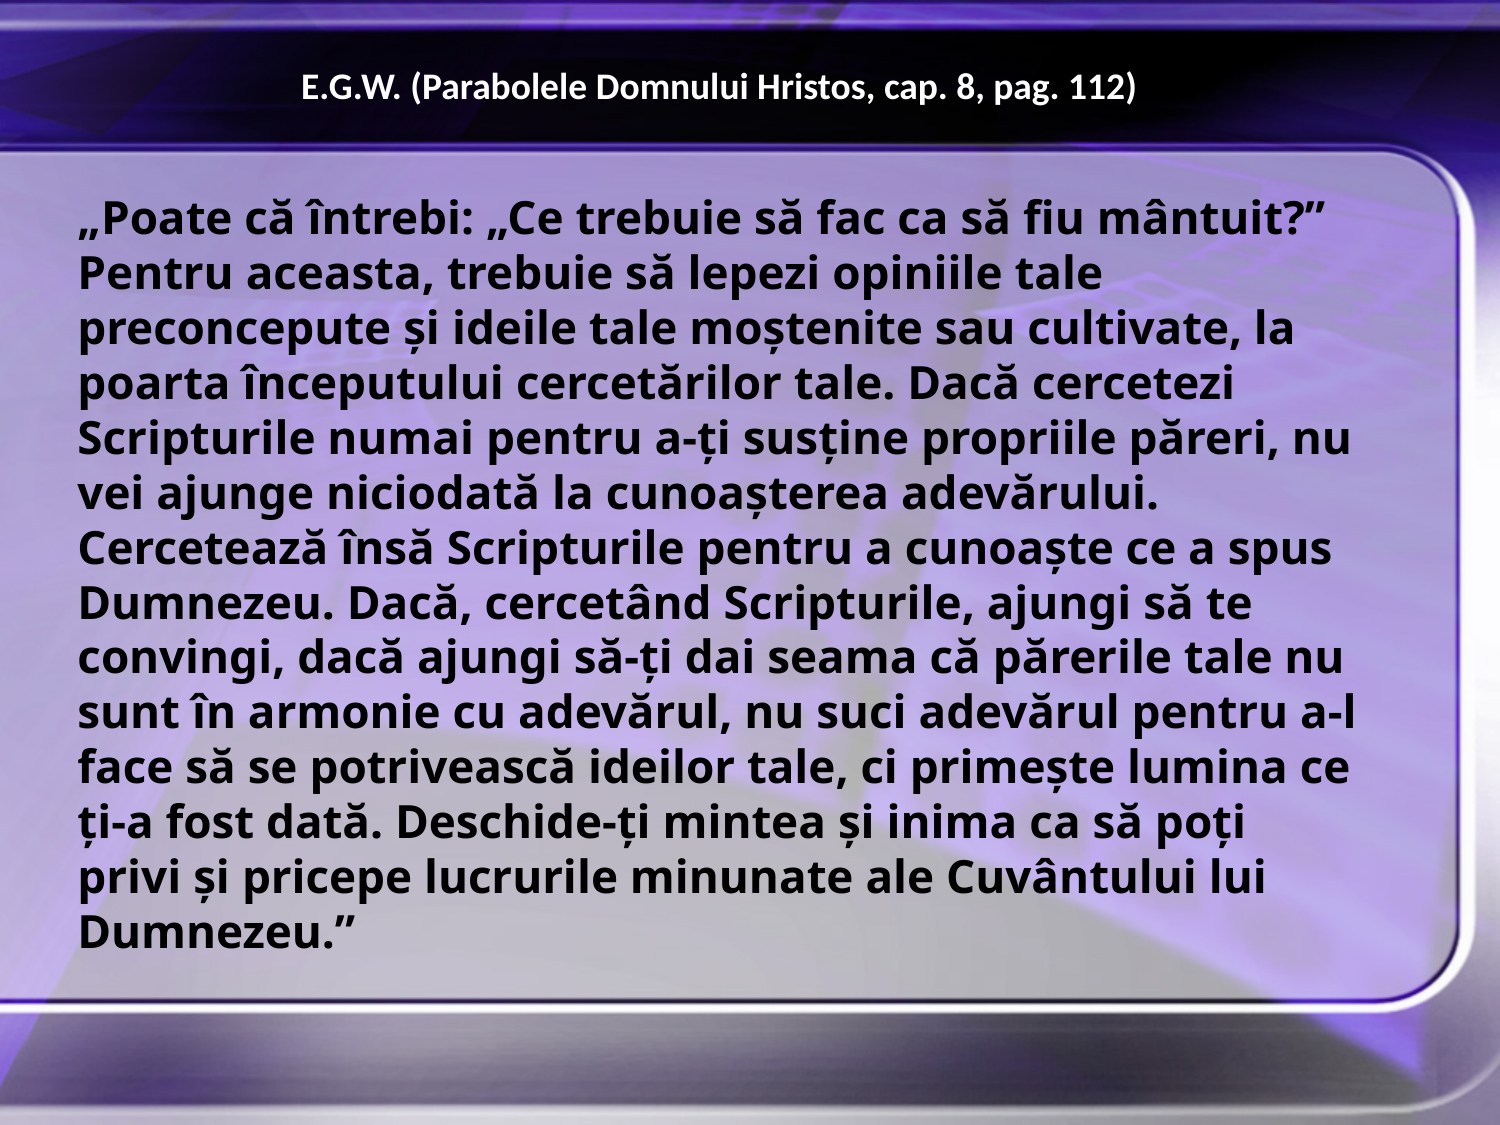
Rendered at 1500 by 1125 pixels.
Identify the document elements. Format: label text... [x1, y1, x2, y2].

text_box „Poate că întrebi: „Ce trebuie să fac ca să fiu mântuit?” Pentru aceasta, trebuie să lepezi opiniile tale preconcepute şi ideile tale moştenite sau cultivate, la poarta începutului cercetărilor tale. Dacă cercetezi Scripturile numai pentru a-ţi susţine propriile păreri, nu vei ajunge niciodată la cunoaşterea adevărului. Cercetează însă Scripturile pentru a cunoaşte ce a spus Dumnezeu. Dacă, cercetând Scripturile, ajungi să te convingi, dacă ajungi să-ţi dai seama că părerile tale nu sunt în armonie cu adevărul, nu suci adevărul pentru a-l face să se potrivească ideilor tale, ci primeşte lumina ce ţi-a fost dată. Deschide-ţi mintea şi inima ca să poţi privi şi pricepe lucrurile minunate ale Cuvântului lui Dumnezeu.” [62, 181, 1377, 966]
picture [0, 0, 1500, 1125]
text_box E.G.W. (Parabolele Domnului Hristos, cap. 8, pag. 112) [286, 54, 1153, 114]
